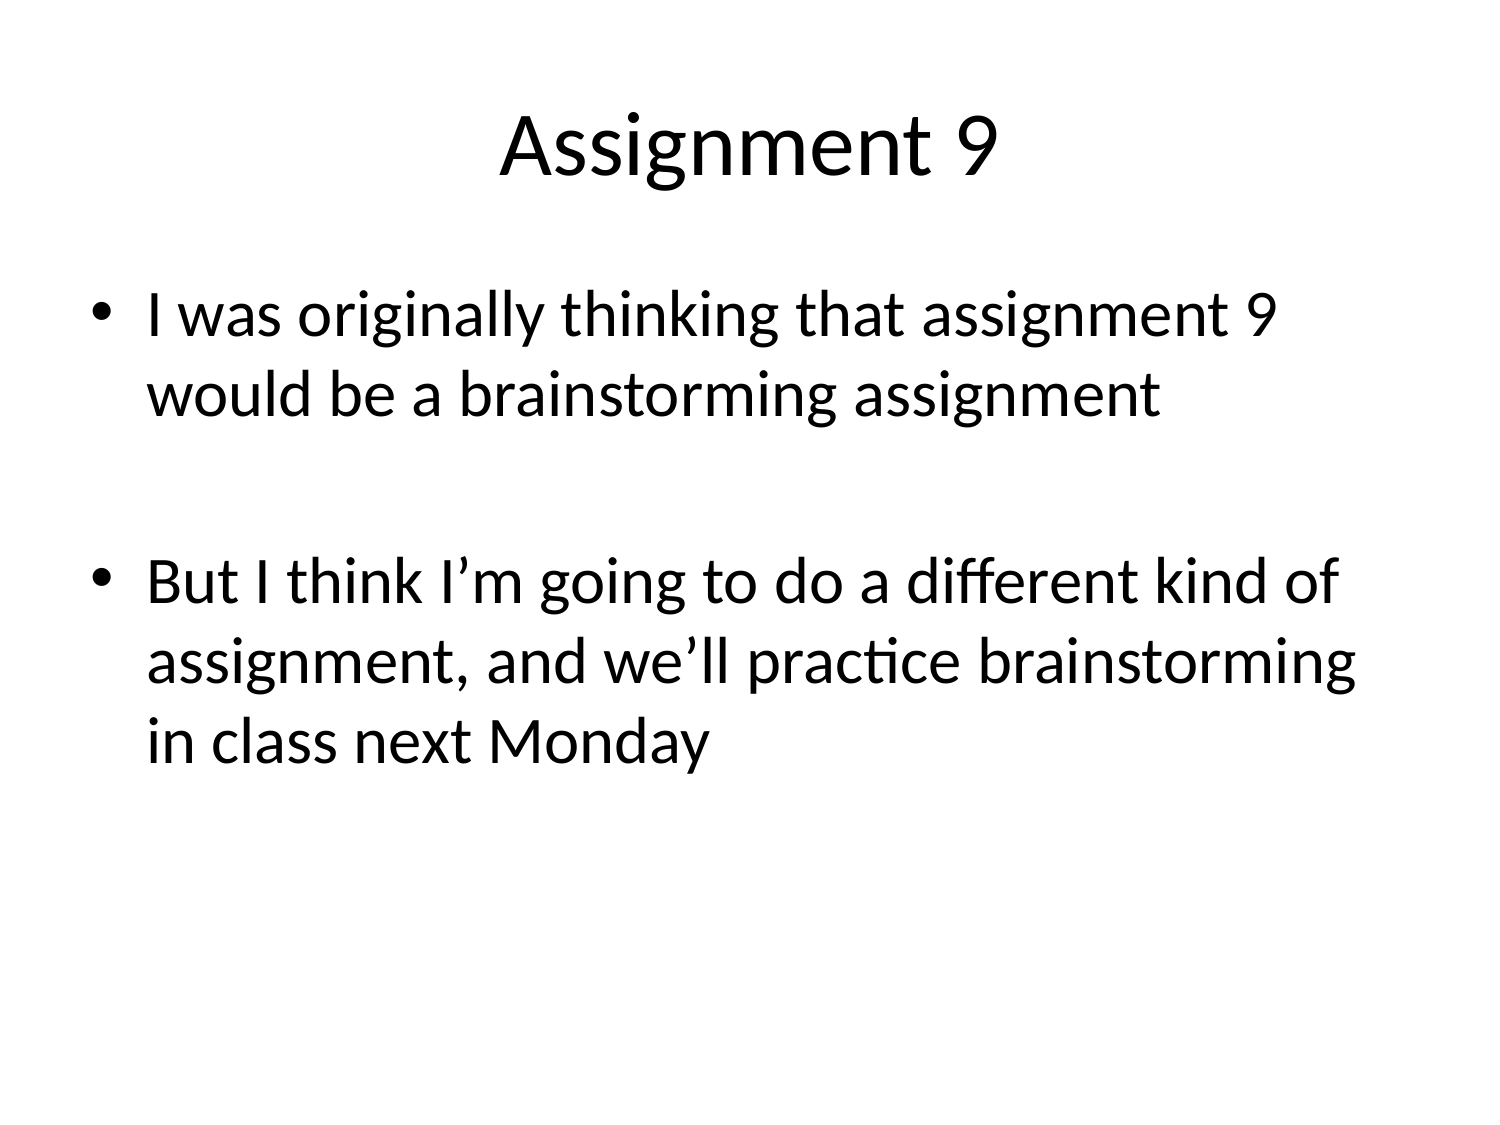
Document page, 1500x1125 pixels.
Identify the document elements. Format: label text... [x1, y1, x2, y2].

title Assignment 9 [75, 45, 1425, 233]
list I was originally thinking that assignment 9 would be a brainstorming assignment But I think I’m going to do a different kind of assignment, and we’ll practice brainstorming in class next Monday [75, 262, 1425, 1005]
